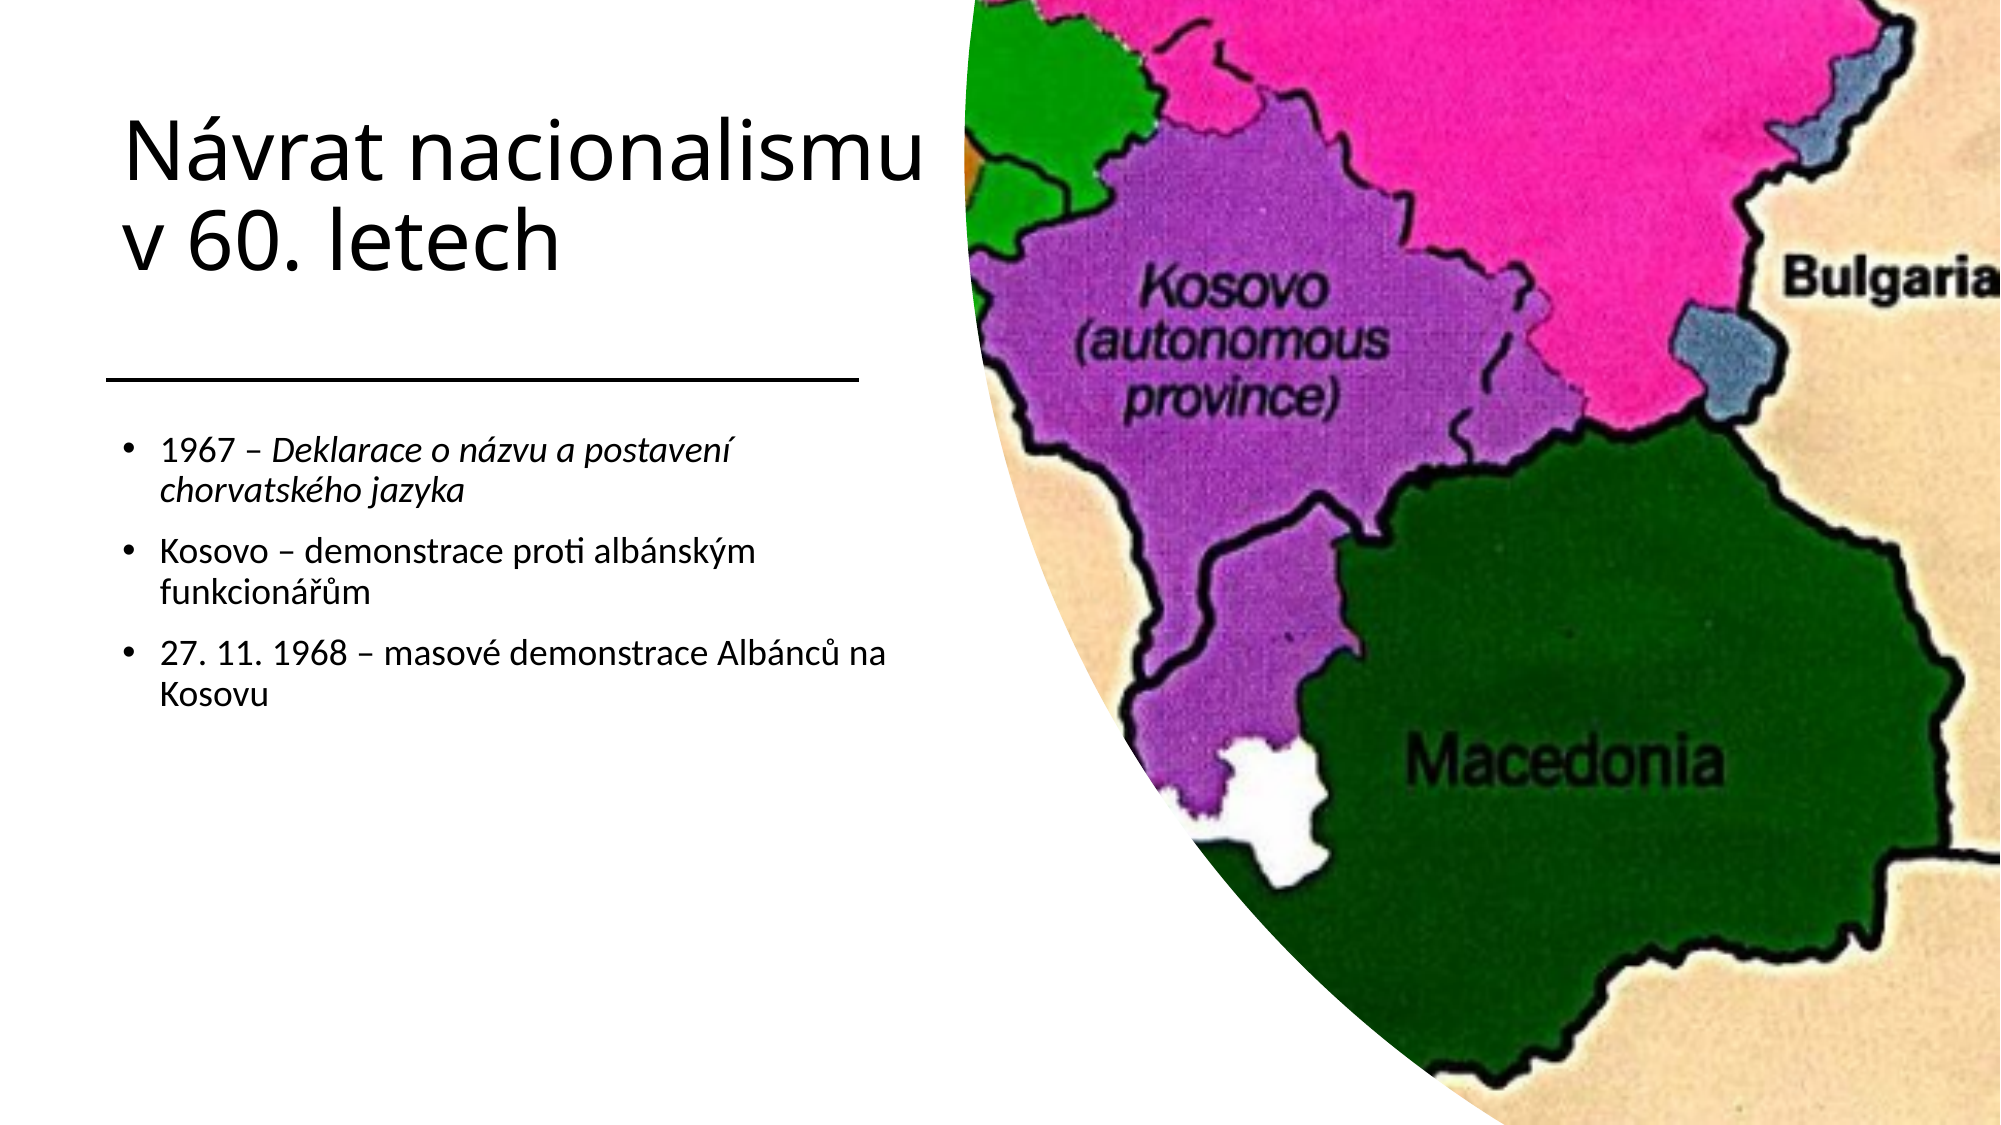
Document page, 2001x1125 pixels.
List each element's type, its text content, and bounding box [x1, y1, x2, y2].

title Návrat nacionalismu v 60. letech [107, 59, 948, 338]
list 1967 – Deklarace o názvu a postavení chorvatského jazyka Kosovo – demonstrace proti albánským funkcionářům 27. 11. 1968 – masové demonstrace Albánců na Kosovu [107, 422, 948, 991]
picture [964, 0, 2000, 1125]
